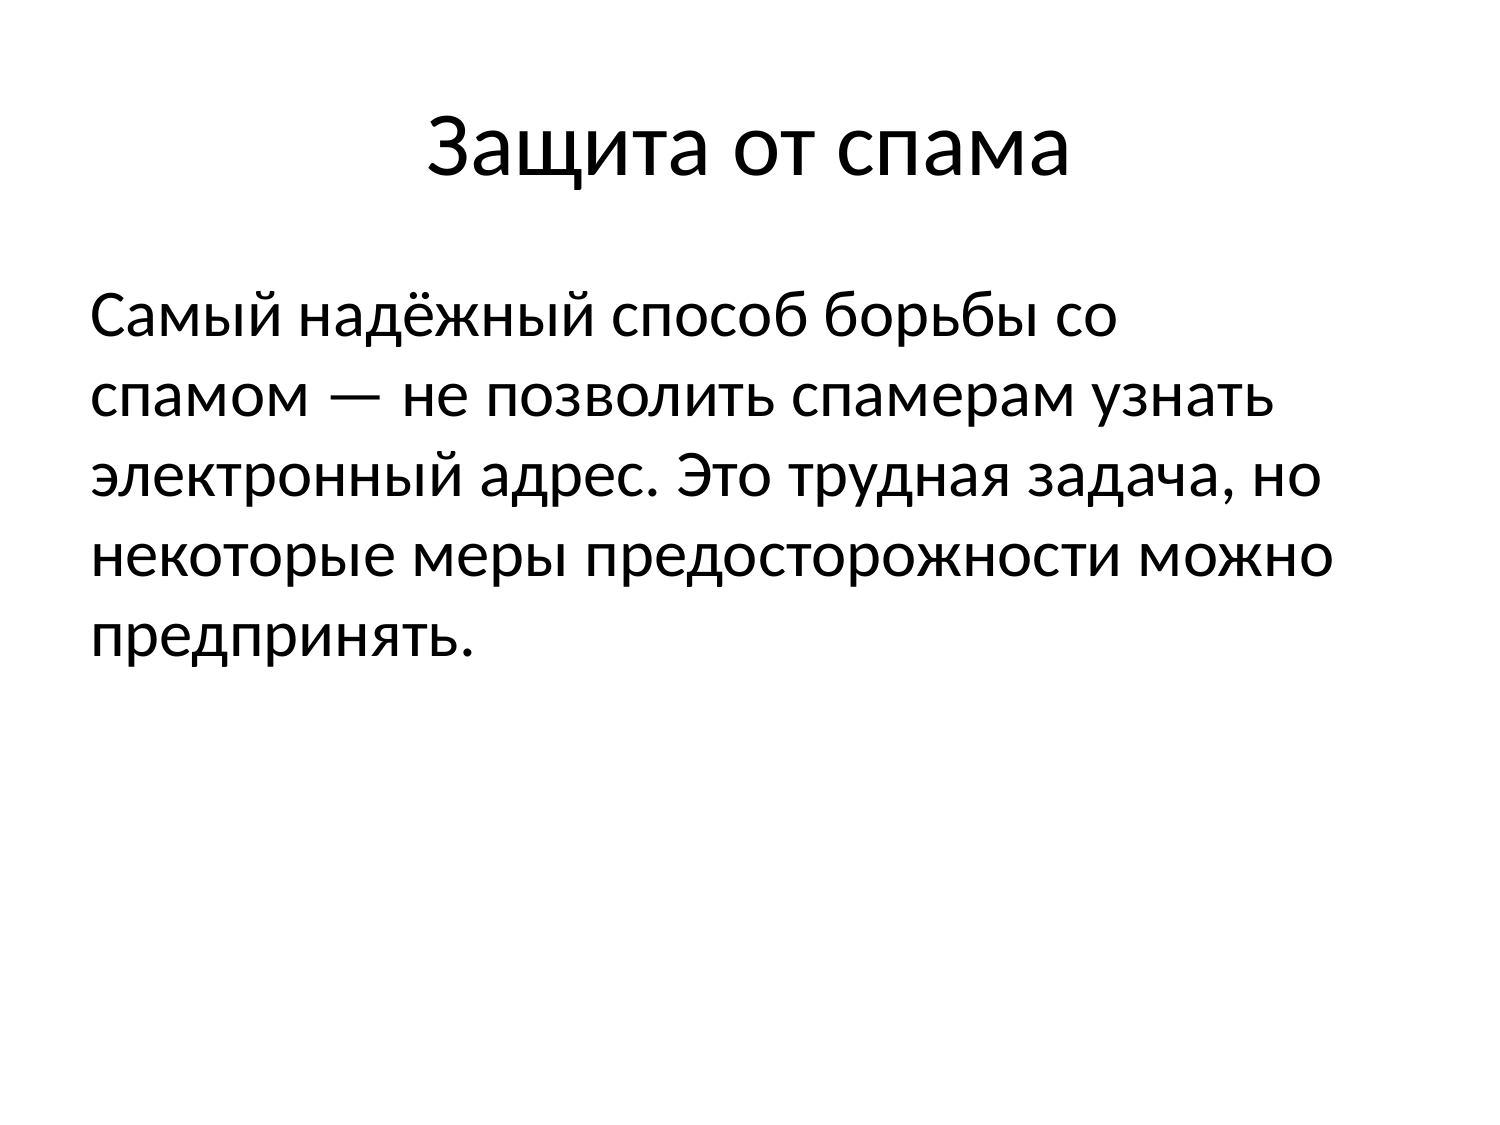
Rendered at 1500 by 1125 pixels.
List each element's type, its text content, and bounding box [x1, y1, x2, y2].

list Самый надёжный способ борьбы со спамом — не позволить спамерам узнать электронный адрес. Это трудная задача, но некоторые меры предосторожности можно предпринять. [75, 262, 1425, 1005]
title Защита от спама [75, 45, 1425, 233]
